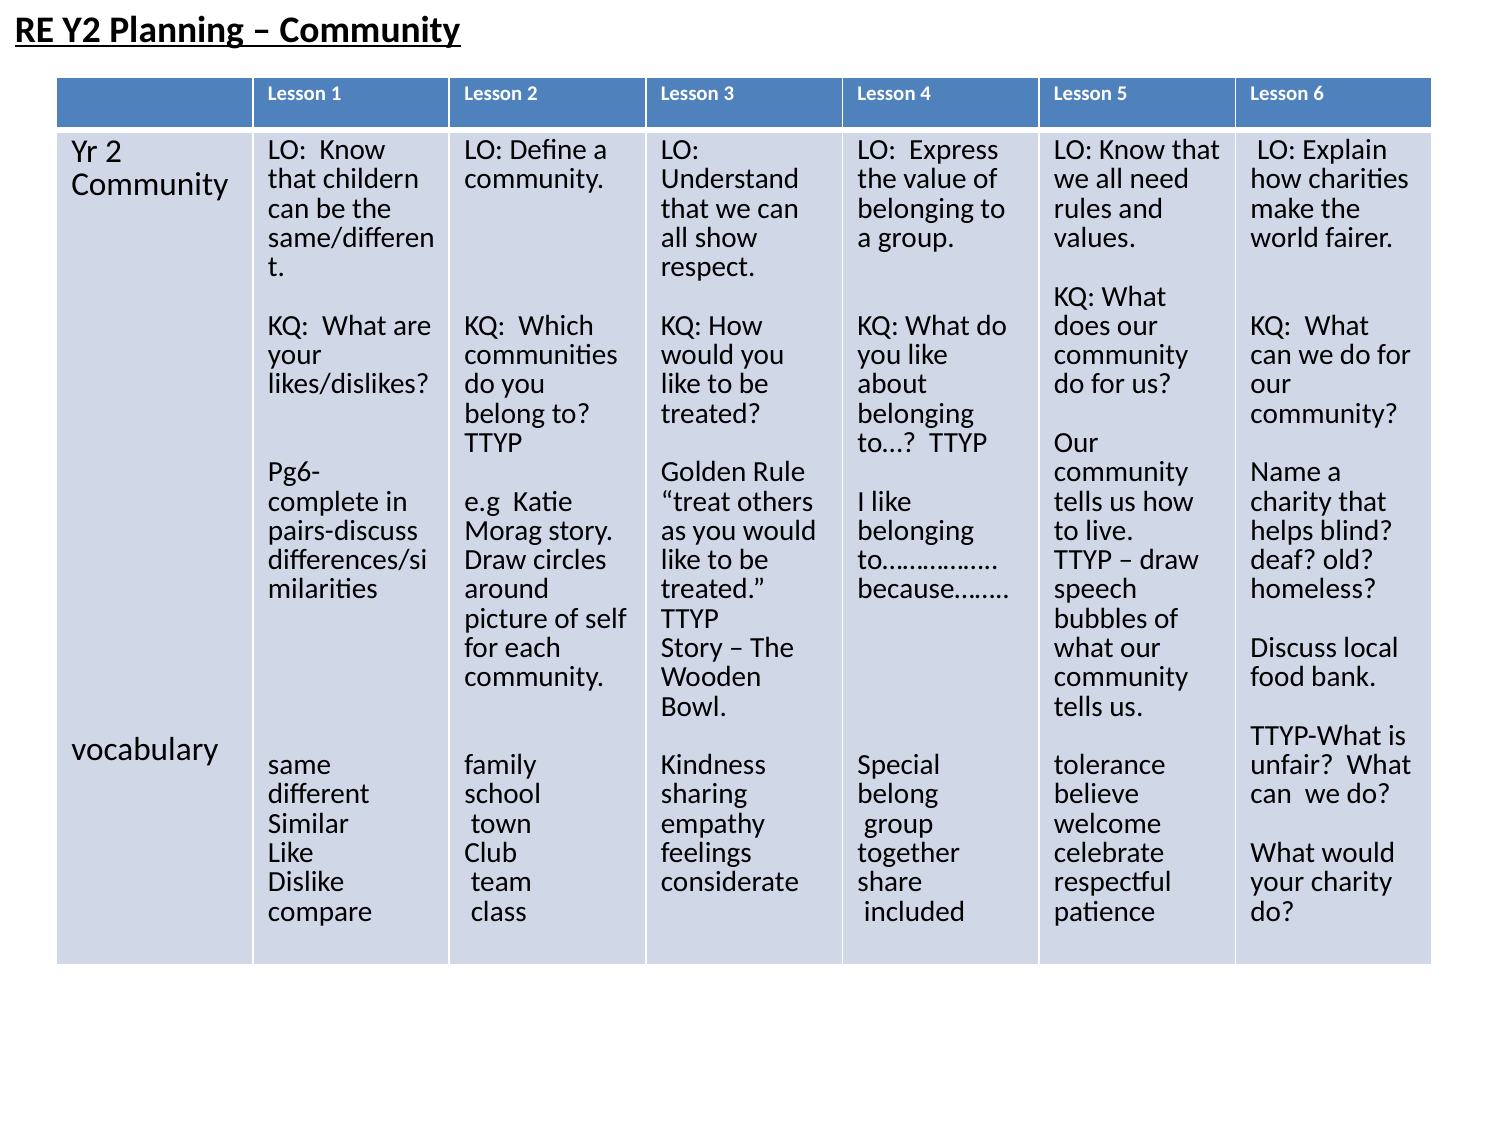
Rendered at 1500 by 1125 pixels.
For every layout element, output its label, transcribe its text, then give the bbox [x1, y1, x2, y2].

table_header Lesson 6 [1236, 78, 1431, 127]
table_cell LO: Express the value of belonging to a group. KQ: What do you like about belonging to…? TTYP I like belonging to…………….. because…….. Special belong group together share included [843, 133, 1038, 964]
table_cell LO: Explain how charities make the world fairer. KQ: What can we do for our community? Name a charity that helps blind? deaf? old? homeless? Discuss local food bank. TTYP-What is unfair? What can we do? What would your charity do? [1236, 133, 1431, 964]
table_cell LO: Know that we all need rules and values. KQ: What does our community do for us? Our community tells us how to live. TTYP – draw speech bubbles of what our community tells us. tolerance believe welcome celebrate respectful patience [1040, 133, 1235, 964]
table_cell LO: Define a community. KQ: Which communities do you belong to?TTYP e.g Katie Morag story. Draw circles around picture of self for each community. family school town Club team class [450, 133, 645, 964]
table_header Lesson 3 [647, 78, 842, 127]
text_box RE Y2 Planning – Community [0, 0, 687, 57]
table_header Lesson 4 [843, 78, 1038, 127]
table_header Lesson 2 [450, 78, 645, 127]
table_cell LO: Know that childern can be the same/different. KQ: What are your likes/dislikes? Pg6- complete in pairs-discuss differences/similarities same different Similar Like Dislike compare [254, 133, 448, 964]
table_cell Yr 2 Community vocabulary [57, 133, 252, 964]
table_header Lesson 1 [254, 78, 448, 127]
table_header [57, 78, 252, 127]
table_cell LO: Understand that we can all show respect. KQ: How would you like to be treated? Golden Rule “treat others as you would like to be treated.” TTYP Story – The Wooden Bowl. Kindness sharing empathy feelings considerate [647, 133, 842, 964]
table_header Lesson 5 [1040, 78, 1235, 127]
